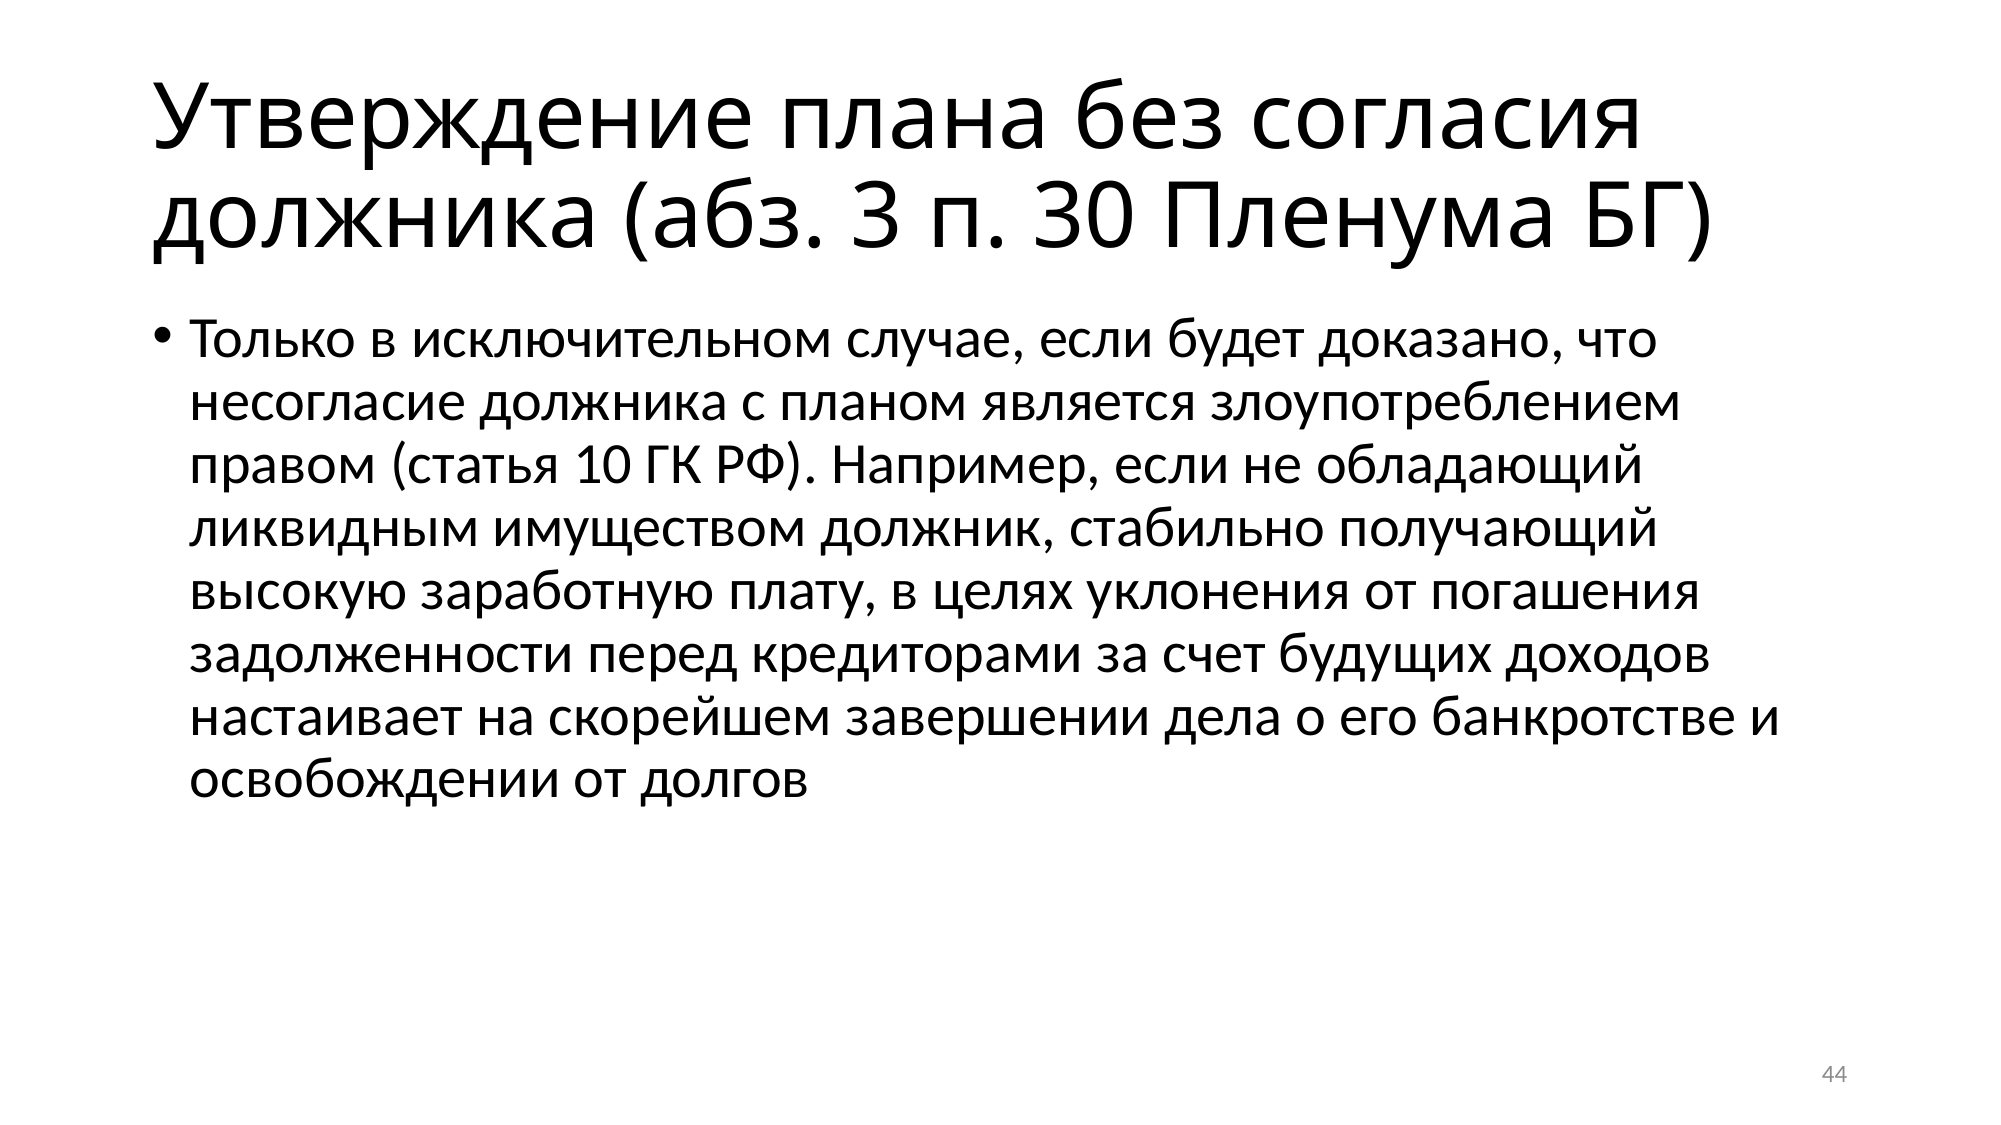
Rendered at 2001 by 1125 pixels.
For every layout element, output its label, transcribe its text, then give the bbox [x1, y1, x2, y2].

list Только в исключительном случае, если будет доказано, что несогласие должника с планом является злоупотреблением правом (статья 10 ГК РФ). Например, если не обладающий ликвидным имуществом должник, стабильно получающий высокую заработную плату, в целях уклонения от погашения задолженности перед кредиторами за счет будущих доходов настаивает на скорейшем завершении дела о его банкротстве и освобождении от долгов [137, 299, 1863, 1014]
title Утверждение плана без согласия должника (абз. 3 п. 30 Пленума БГ) [137, 59, 1863, 278]
slide_number 44 [1412, 1042, 1863, 1103]
